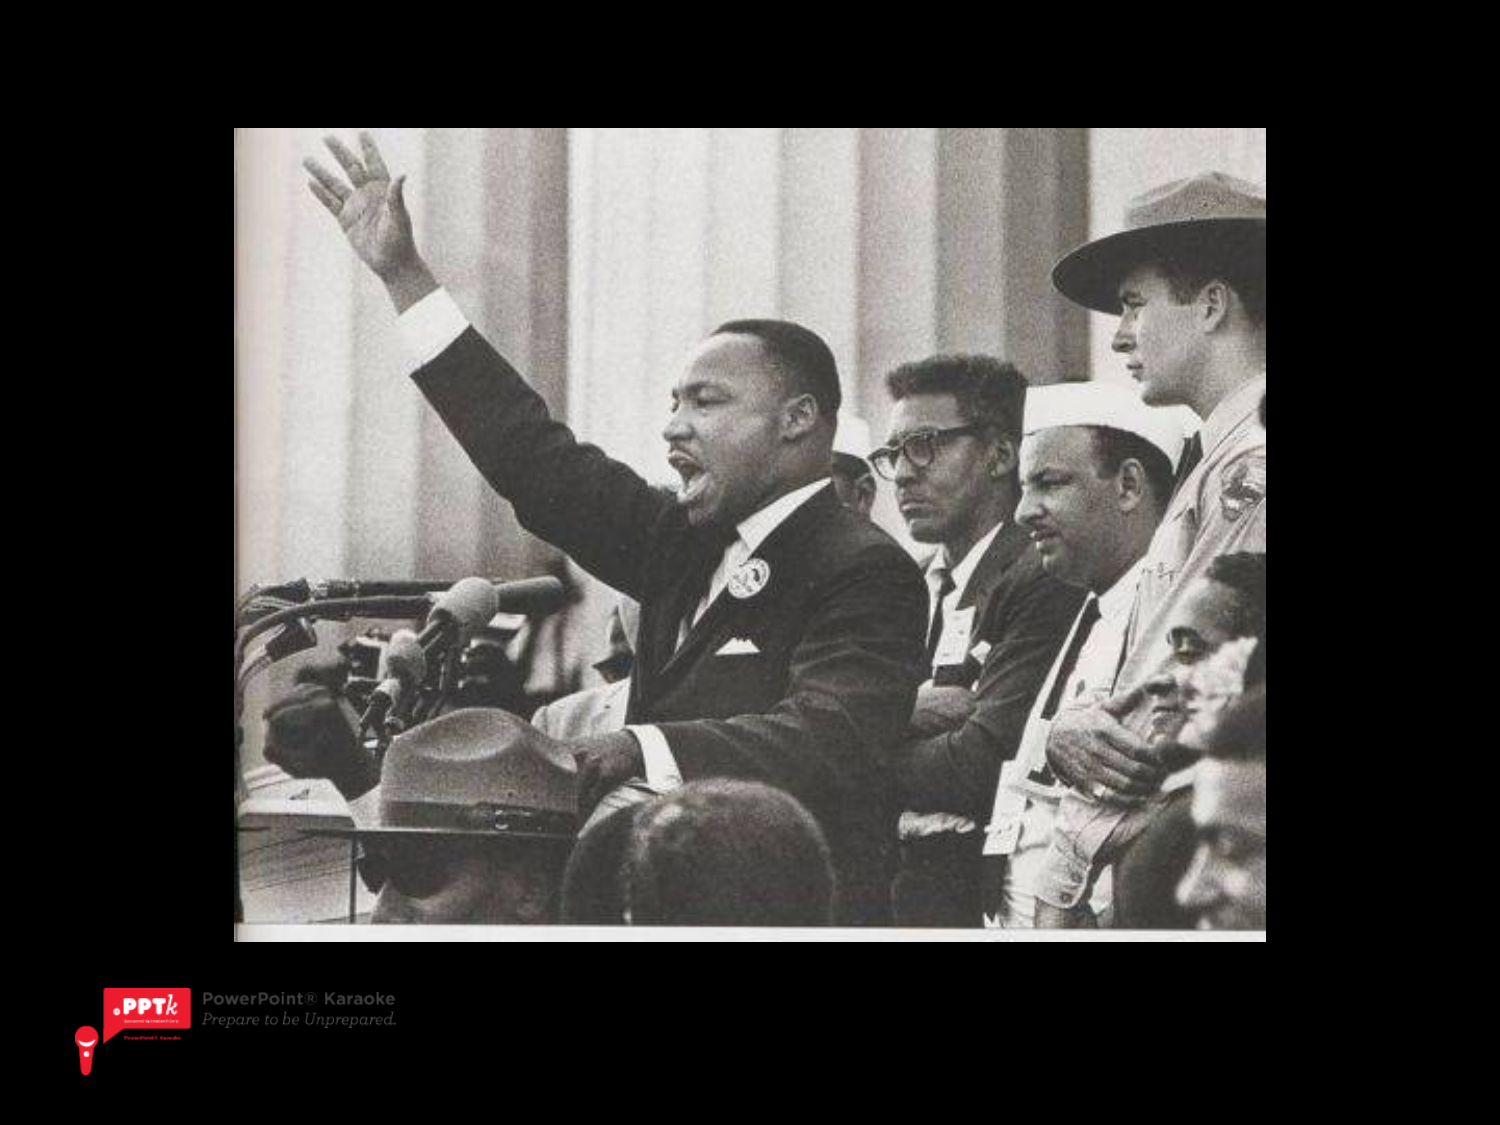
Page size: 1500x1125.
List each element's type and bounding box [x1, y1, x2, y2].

list [234, 128, 1266, 943]
picture [74, 988, 397, 1075]
